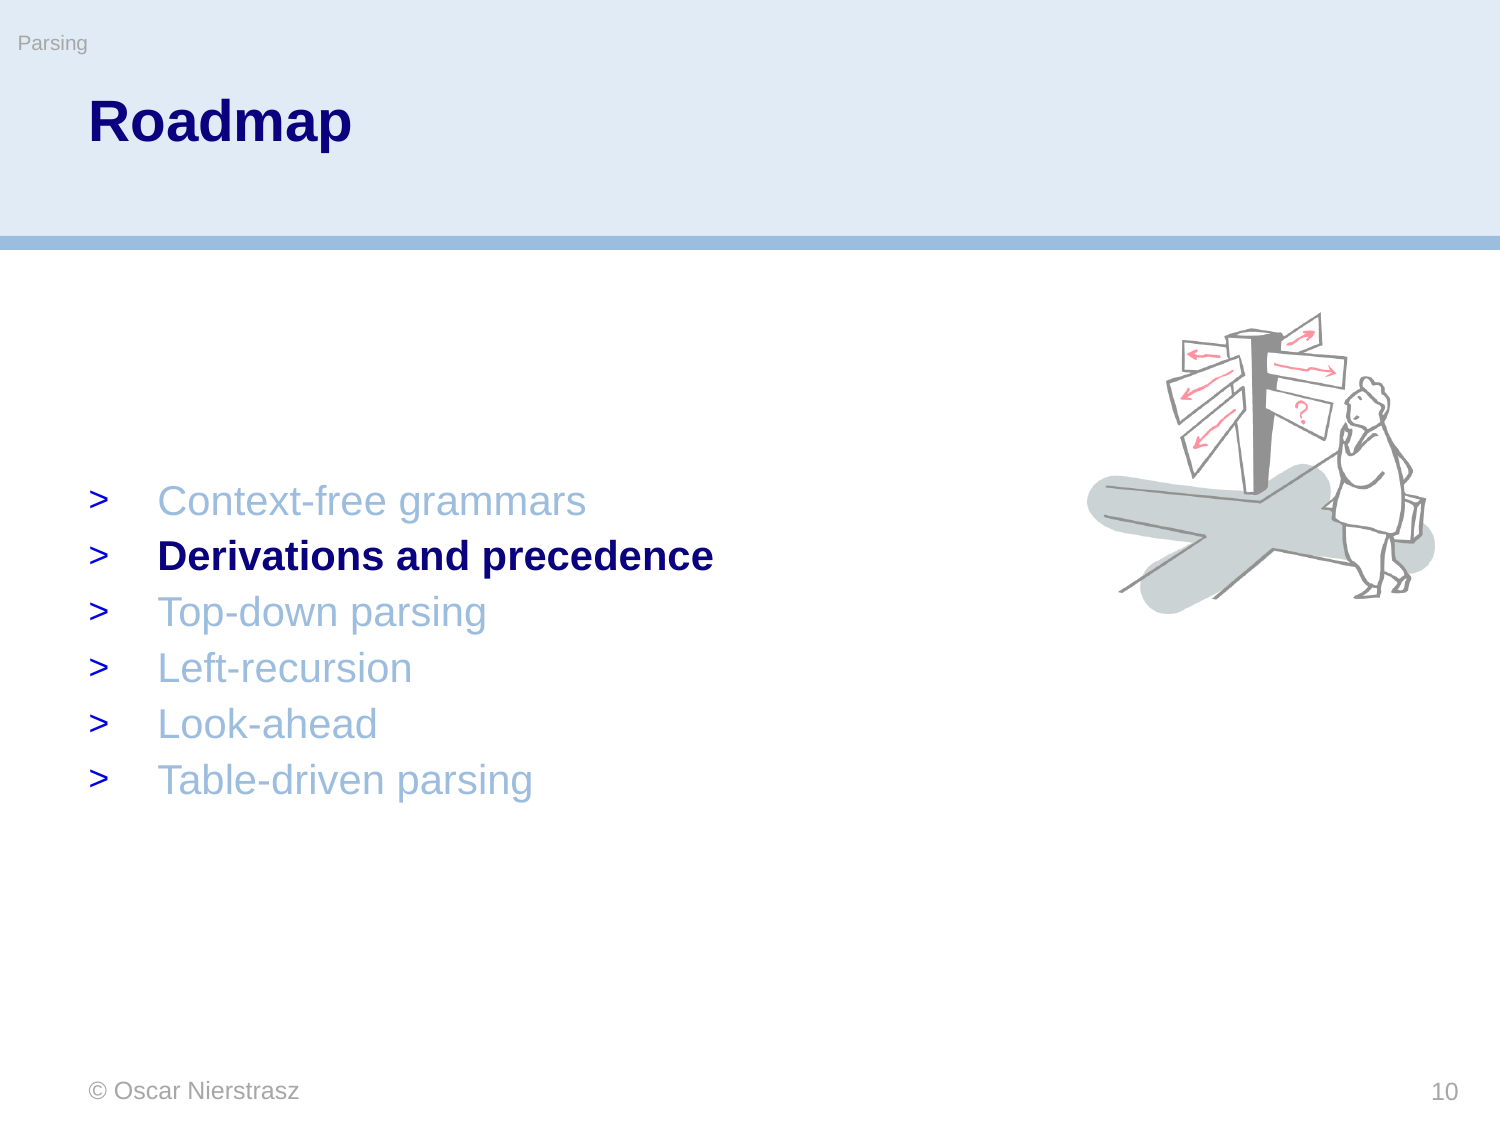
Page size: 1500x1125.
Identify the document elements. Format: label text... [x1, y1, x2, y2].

picture [1087, 312, 1435, 614]
title Roadmap [88, 90, 1413, 226]
footer Parsing [17, 29, 904, 72]
list Context-free grammars Derivations and precedence Top-down parsing Left-recursion Look-ahead Table-driven parsing [88, 271, 1413, 1010]
slide_number © Oscar Nierstrasz [88, 1073, 715, 1104]
slide_number 10 [1237, 1074, 1460, 1105]
